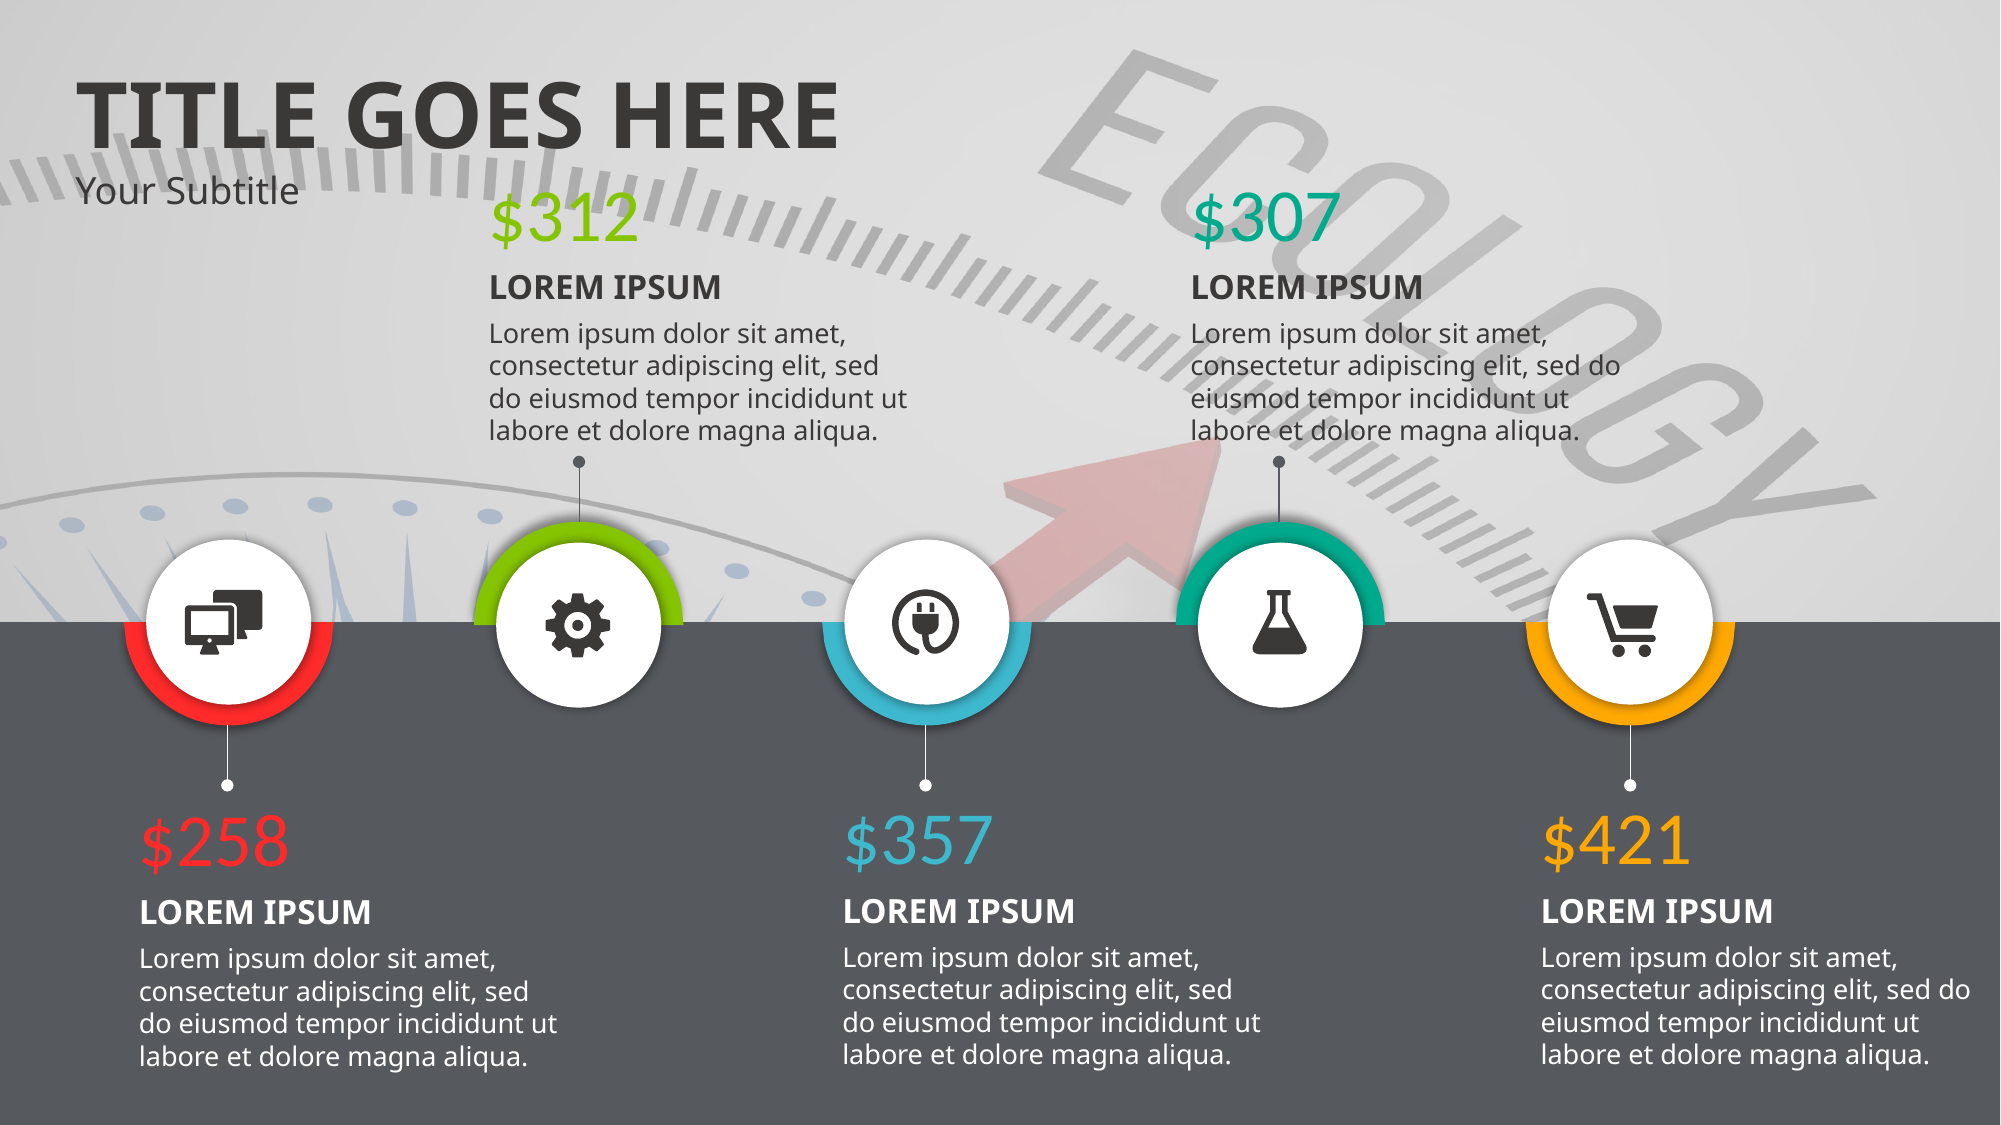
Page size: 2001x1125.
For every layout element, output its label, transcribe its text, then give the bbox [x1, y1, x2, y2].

text_box $421 LOREM IPSUM Lorem ipsum dolor sit amet, consectetur adipiscing elit, sed do eiusmod tempor incididunt ut labore et dolore magna aliqua. [1525, 782, 2000, 1078]
text_box [0, 621, 2000, 1125]
text_box $357 LOREM IPSUM Lorem ipsum dolor sit amet, consectetur adipiscing elit, sed do eiusmod tempor incididunt ut labore et dolore magna aliqua. [827, 782, 1279, 1078]
text_box [1174, 520, 1387, 627]
text_box $307 LOREM IPSUM Lorem ipsum dolor sit amet, consectetur adipiscing elit, sed do eiusmod tempor incididunt ut labore et dolore magna aliqua. [1175, 158, 1651, 454]
text_box [843, 538, 1011, 706]
text_box [1546, 538, 1714, 706]
text_box [821, 621, 1033, 727]
text_box [1196, 541, 1364, 709]
text_box [1252, 590, 1307, 655]
text_box [472, 520, 685, 627]
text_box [184, 589, 263, 655]
text_box TITLE GOES HERE Your Subtitle [60, 49, 1036, 220]
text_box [1586, 593, 1658, 658]
text_box [1524, 621, 1737, 727]
text_box [145, 538, 313, 706]
text_box [122, 621, 335, 727]
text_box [892, 589, 960, 655]
text_box $258 LOREM IPSUM Lorem ipsum dolor sit amet, consectetur adipiscing elit, sed do eiusmod tempor incididunt ut labore et dolore magna aliqua. [123, 784, 584, 1079]
text_box $312 LOREM IPSUM Lorem ipsum dolor sit amet, consectetur adipiscing elit, sed do eiusmod tempor incididunt ut labore et dolore magna aliqua. [473, 220, 926, 454]
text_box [545, 593, 611, 658]
text_box [495, 541, 663, 709]
